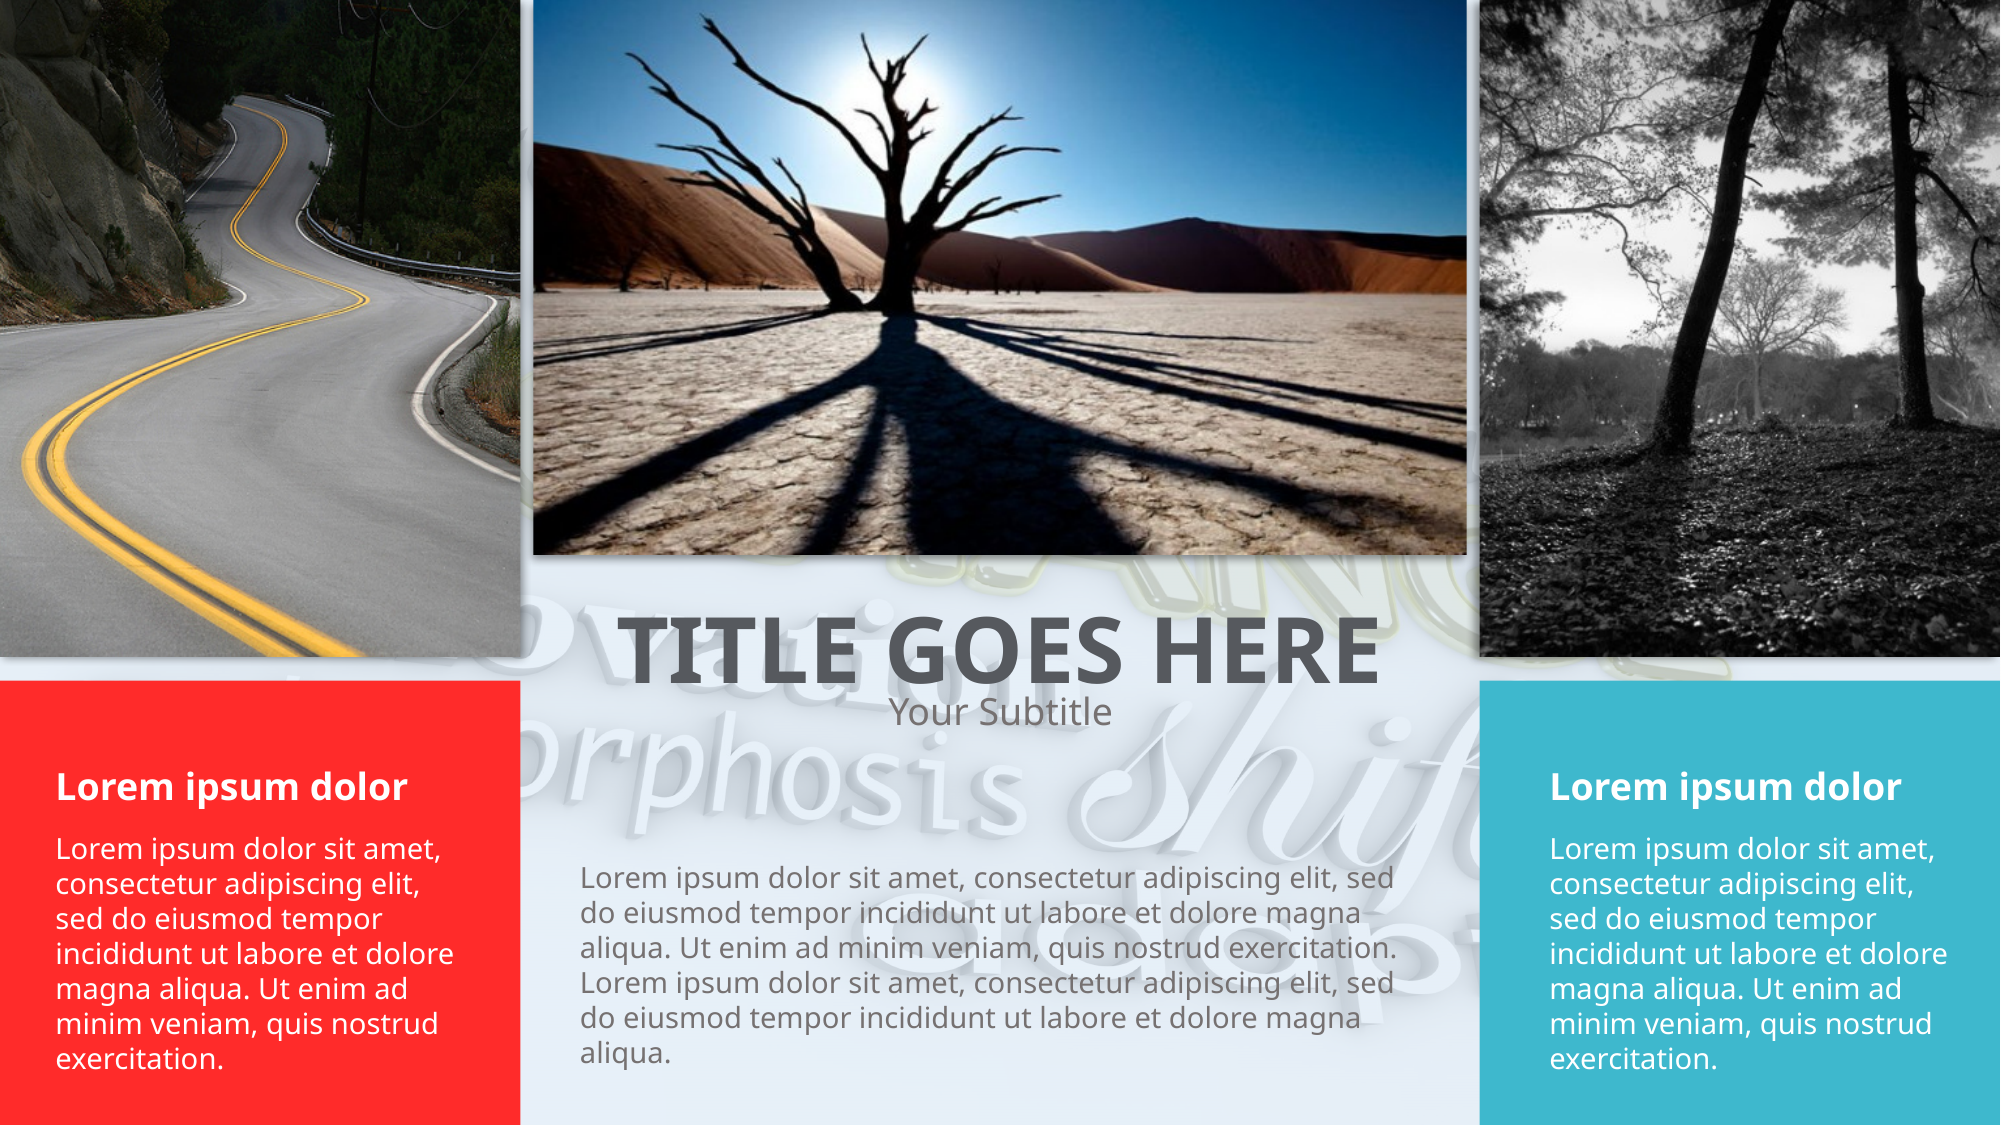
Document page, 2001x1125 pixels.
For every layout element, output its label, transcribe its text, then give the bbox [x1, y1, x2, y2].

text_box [548, 584, 1452, 742]
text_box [1534, 755, 1974, 1051]
text_box [0, 680, 521, 1125]
text_box [532, 0, 1468, 555]
text_box Lorem ipsum dolor sit amet, consectetur adipiscing elit, sed do eiusmod tempor incididunt ut labore et dolore magna aliqua. Ut enim ad minim veniam, quis nostrud exercitation. Lorem ipsum dolor sit amet, consectetur adipiscing elit, sed do eiusmod tempor incididunt ut labore et dolore magna aliqua. [565, 852, 1452, 1077]
text_box [0, 0, 521, 657]
text_box [1479, 0, 2000, 657]
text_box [40, 755, 480, 1051]
text_box [1479, 680, 2000, 1125]
